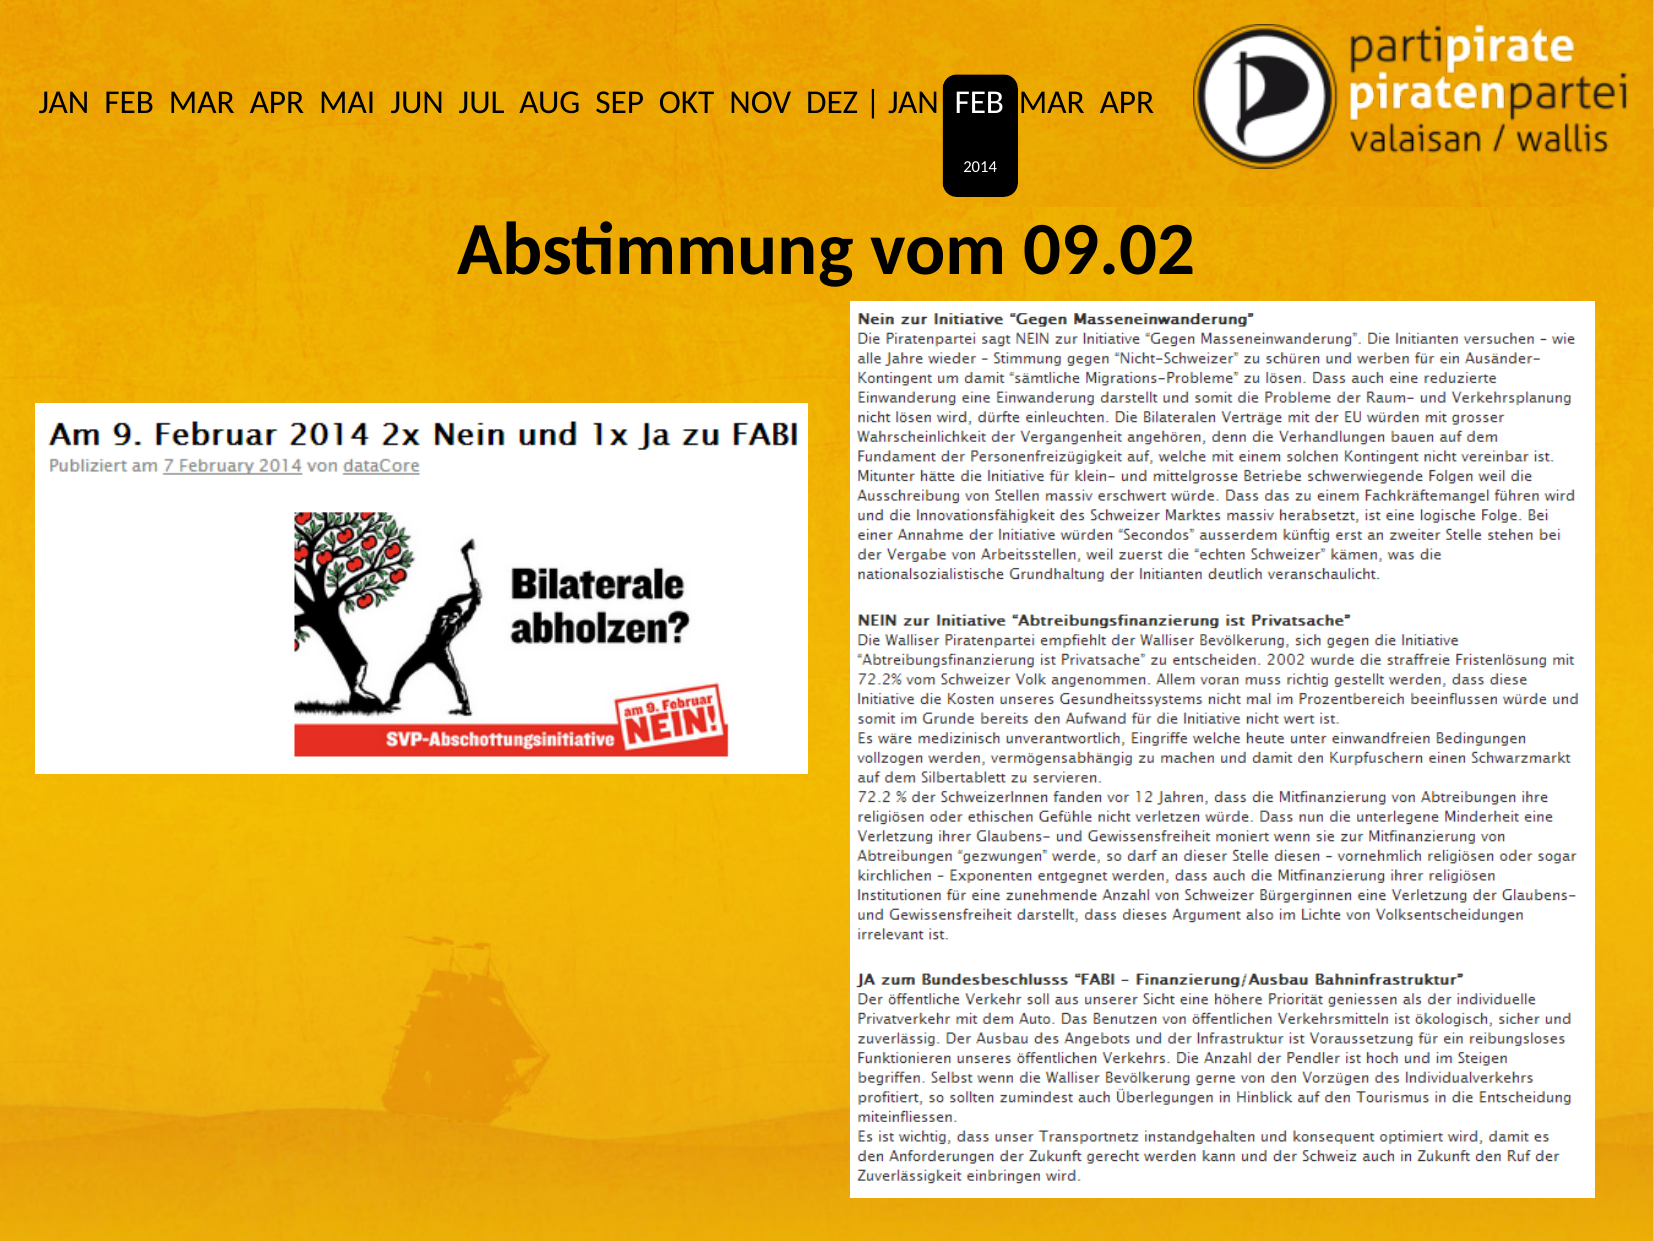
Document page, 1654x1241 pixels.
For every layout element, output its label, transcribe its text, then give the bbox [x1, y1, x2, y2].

text_box JAN FEB MAR APR MAI JUN JUL AUG SEP OKT NOV DEZ | JAN FEB MAR APR [10, 63, 1183, 138]
picture [0, 0, 1654, 1241]
title Abstimmung vom 09.02 [82, 141, 1571, 349]
